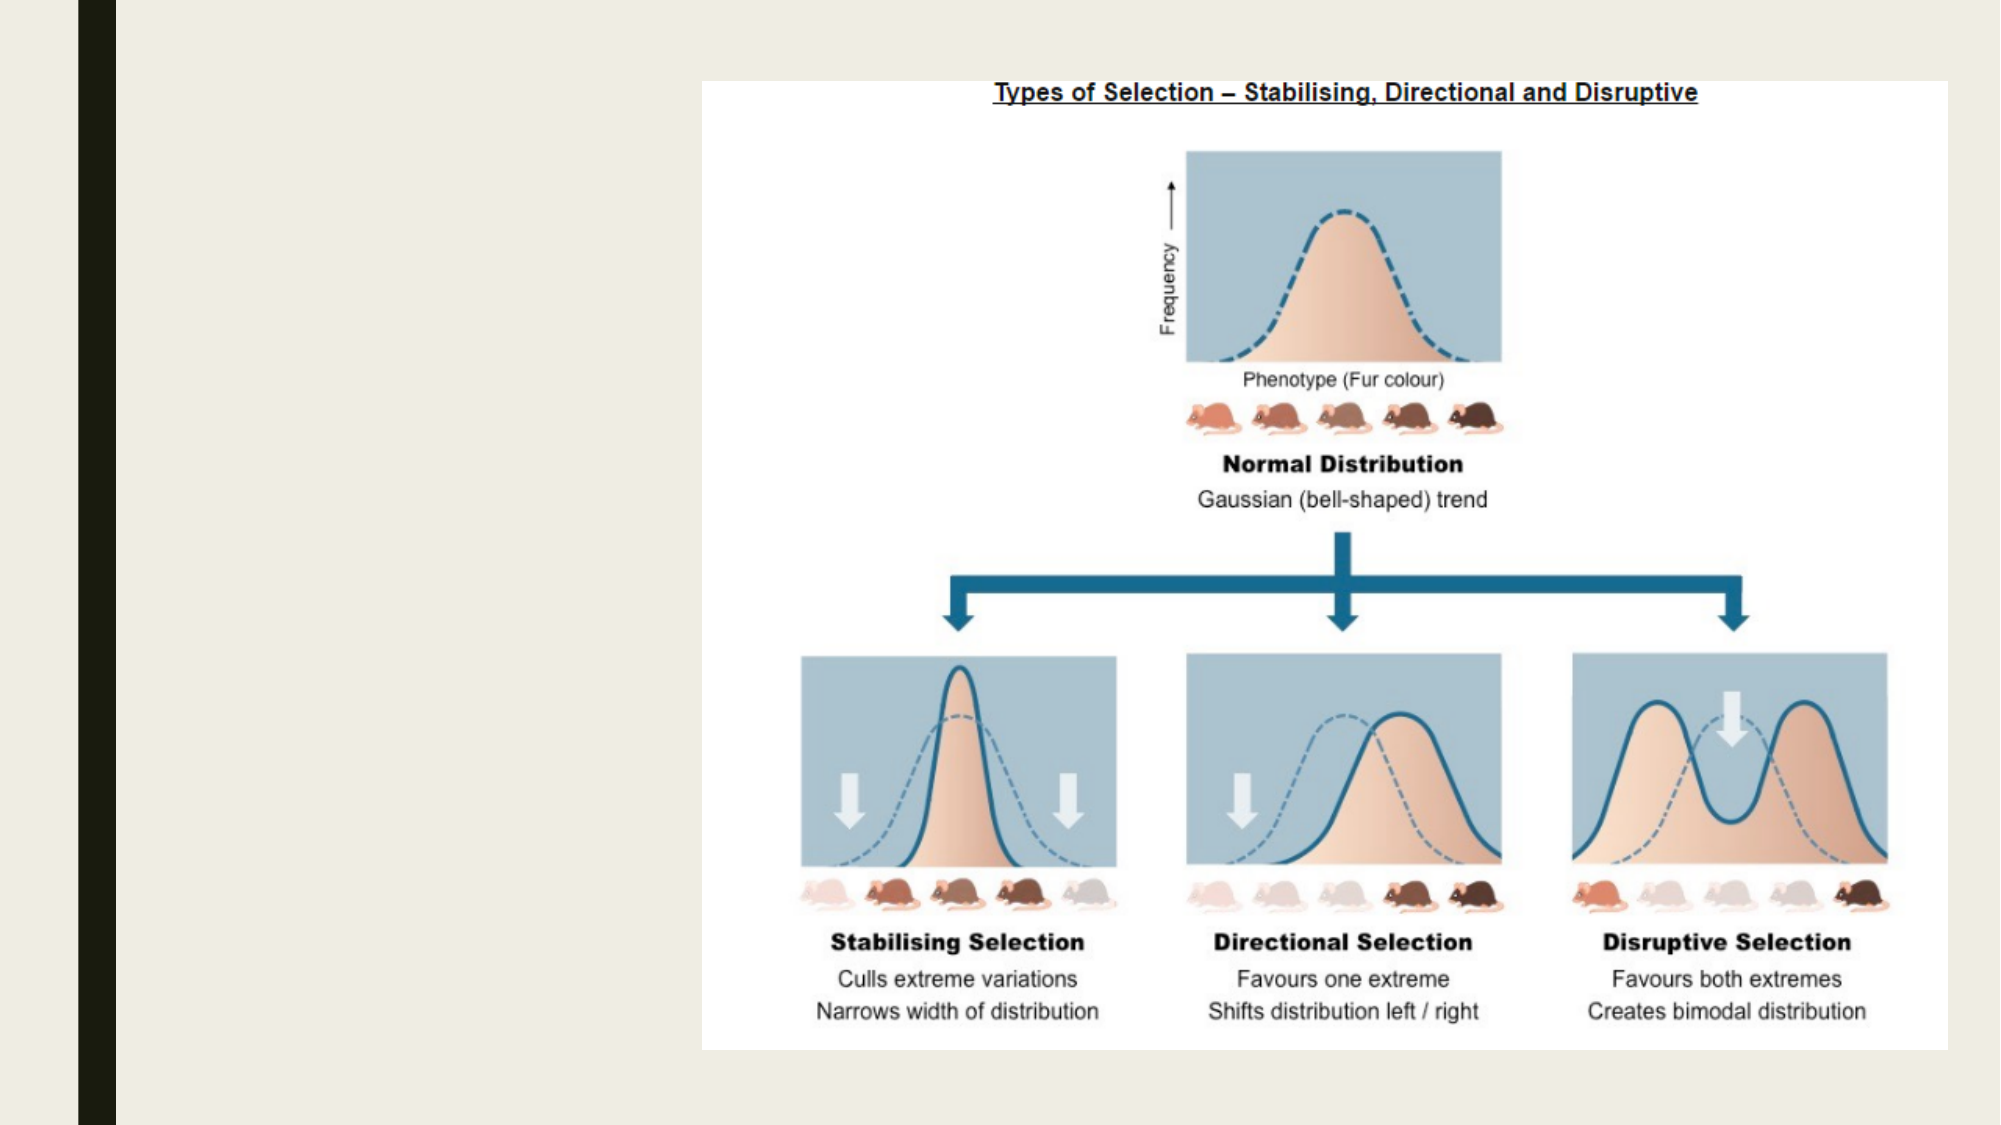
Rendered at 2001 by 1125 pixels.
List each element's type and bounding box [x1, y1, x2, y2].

picture [702, 81, 1948, 1050]
